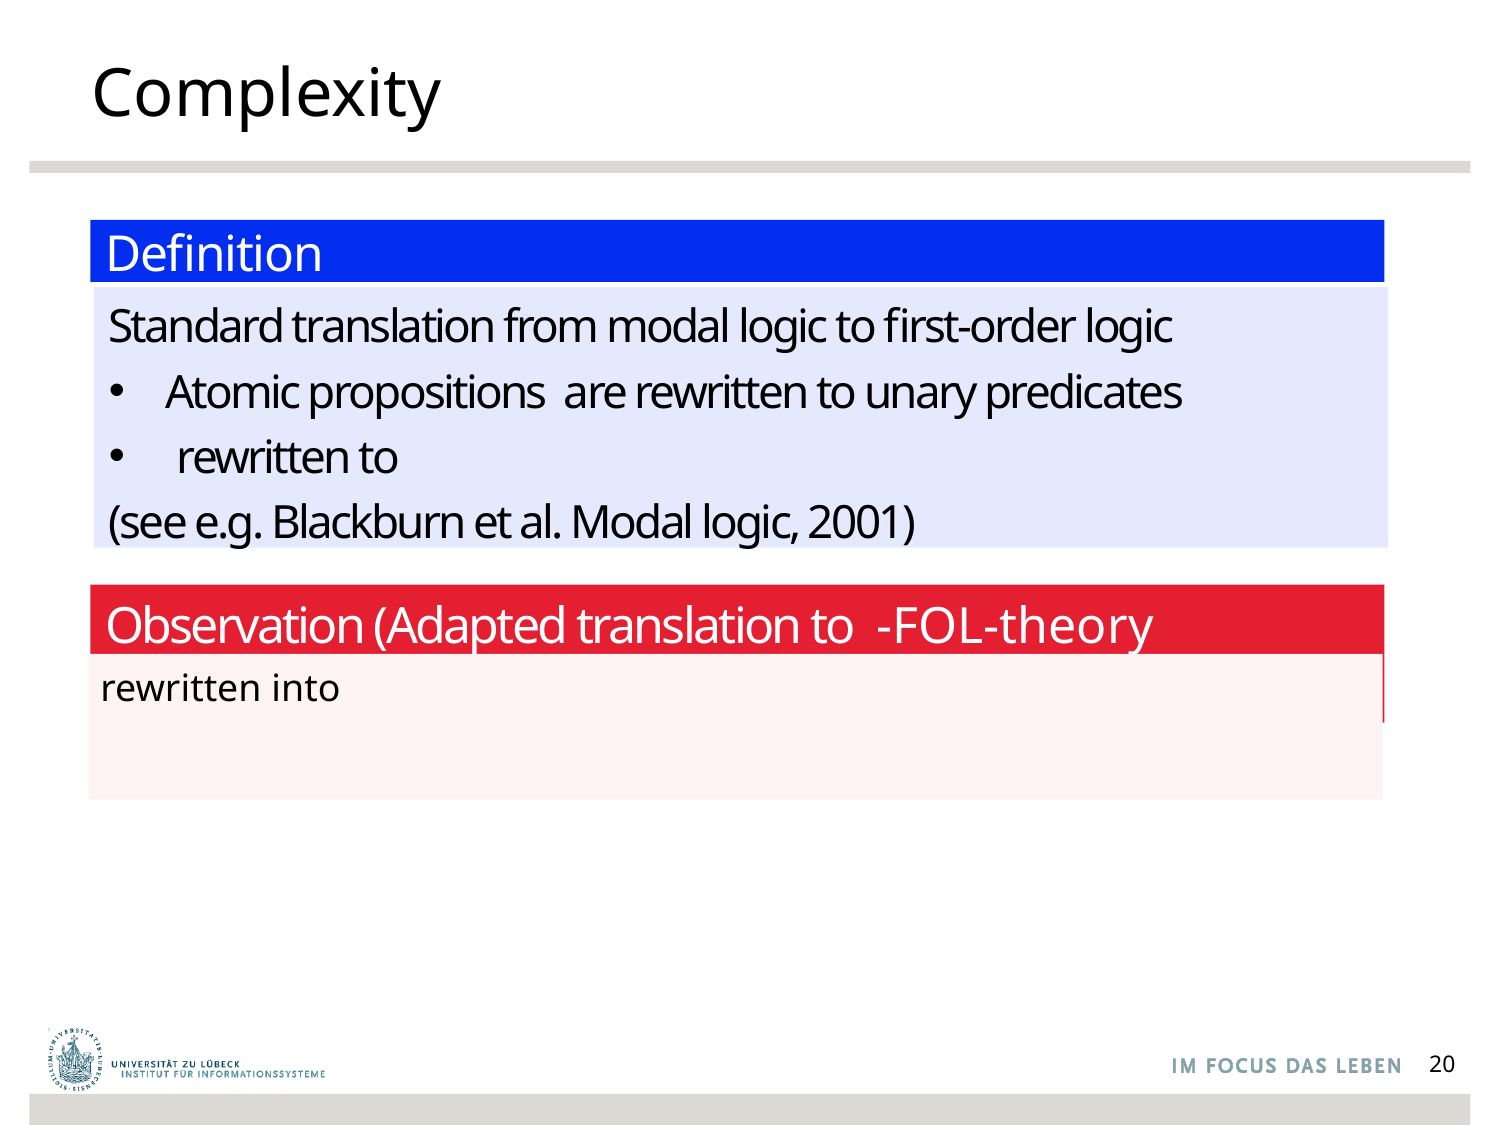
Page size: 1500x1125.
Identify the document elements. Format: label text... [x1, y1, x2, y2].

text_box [88, 584, 1385, 1013]
slide_number 20 [1305, 1050, 1471, 1083]
title Complexity [76, 42, 1427, 126]
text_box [89, 219, 1389, 549]
picture [1173, 1058, 1305, 1073]
